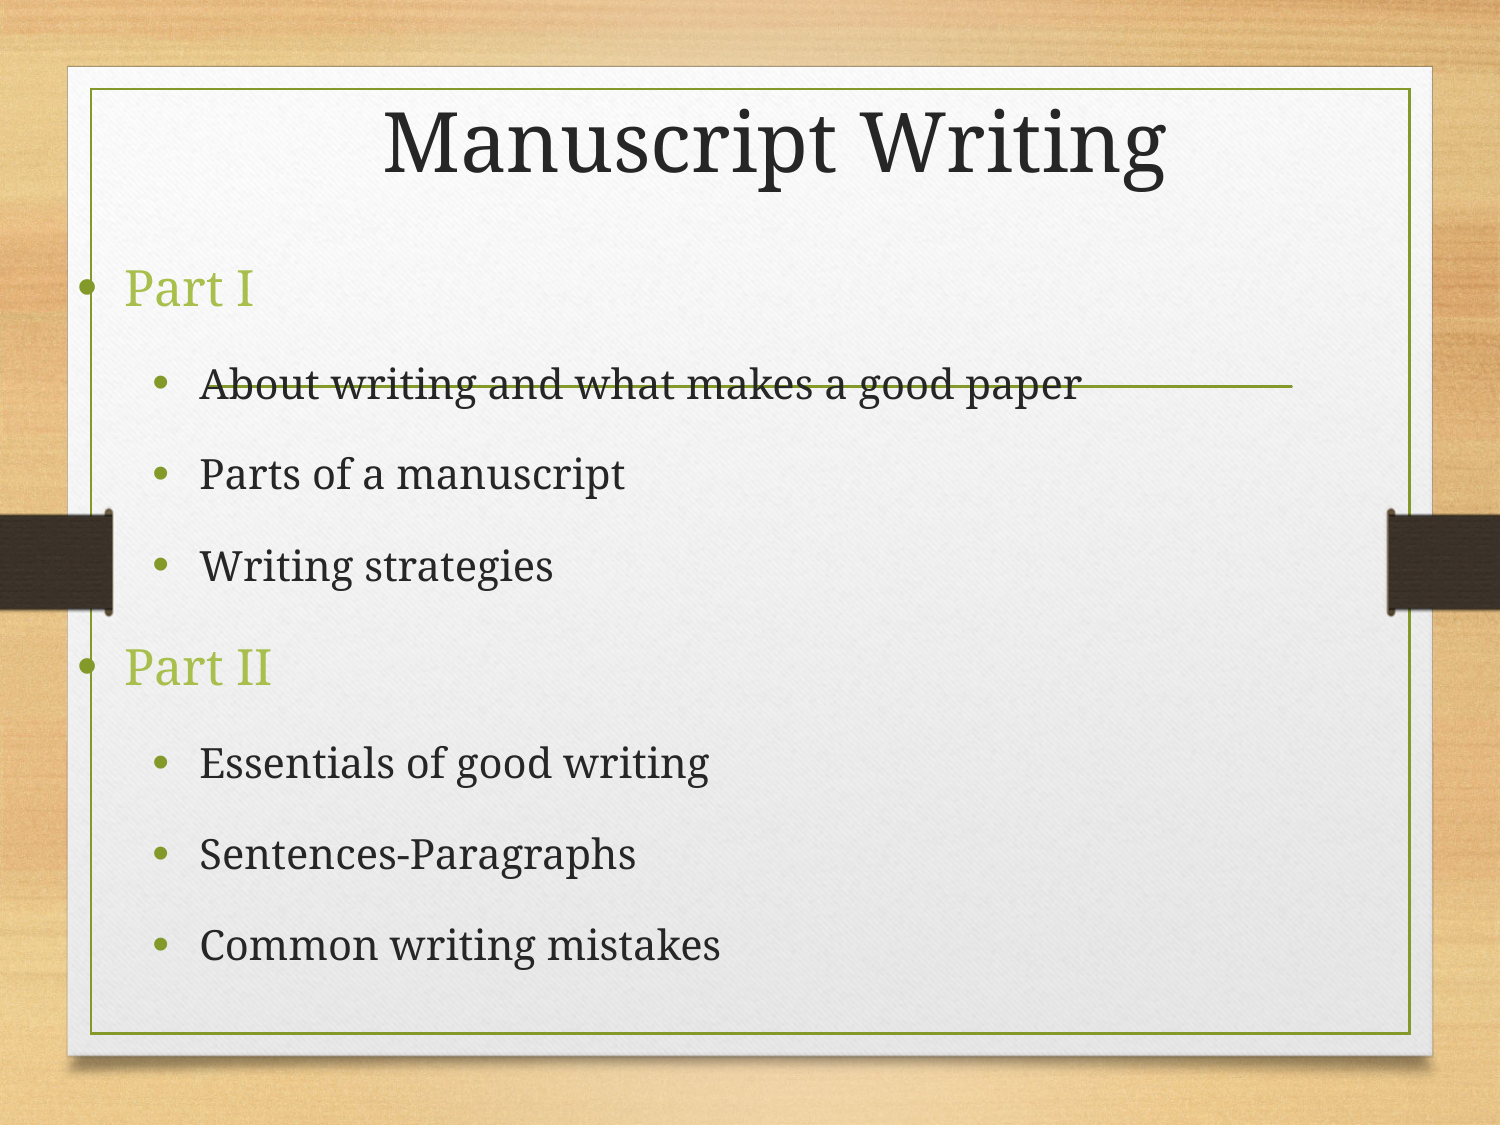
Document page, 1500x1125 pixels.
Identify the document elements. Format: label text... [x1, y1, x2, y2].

picture [0, 0, 1500, 1125]
title Manuscript Writing [75, 45, 1475, 233]
list Part I About writing and what makes a good paper Parts of a manuscript Writing strategies Part II Essentials of good writing Sentences-Paragraphs Common writing mistakes [62, 224, 1450, 1050]
